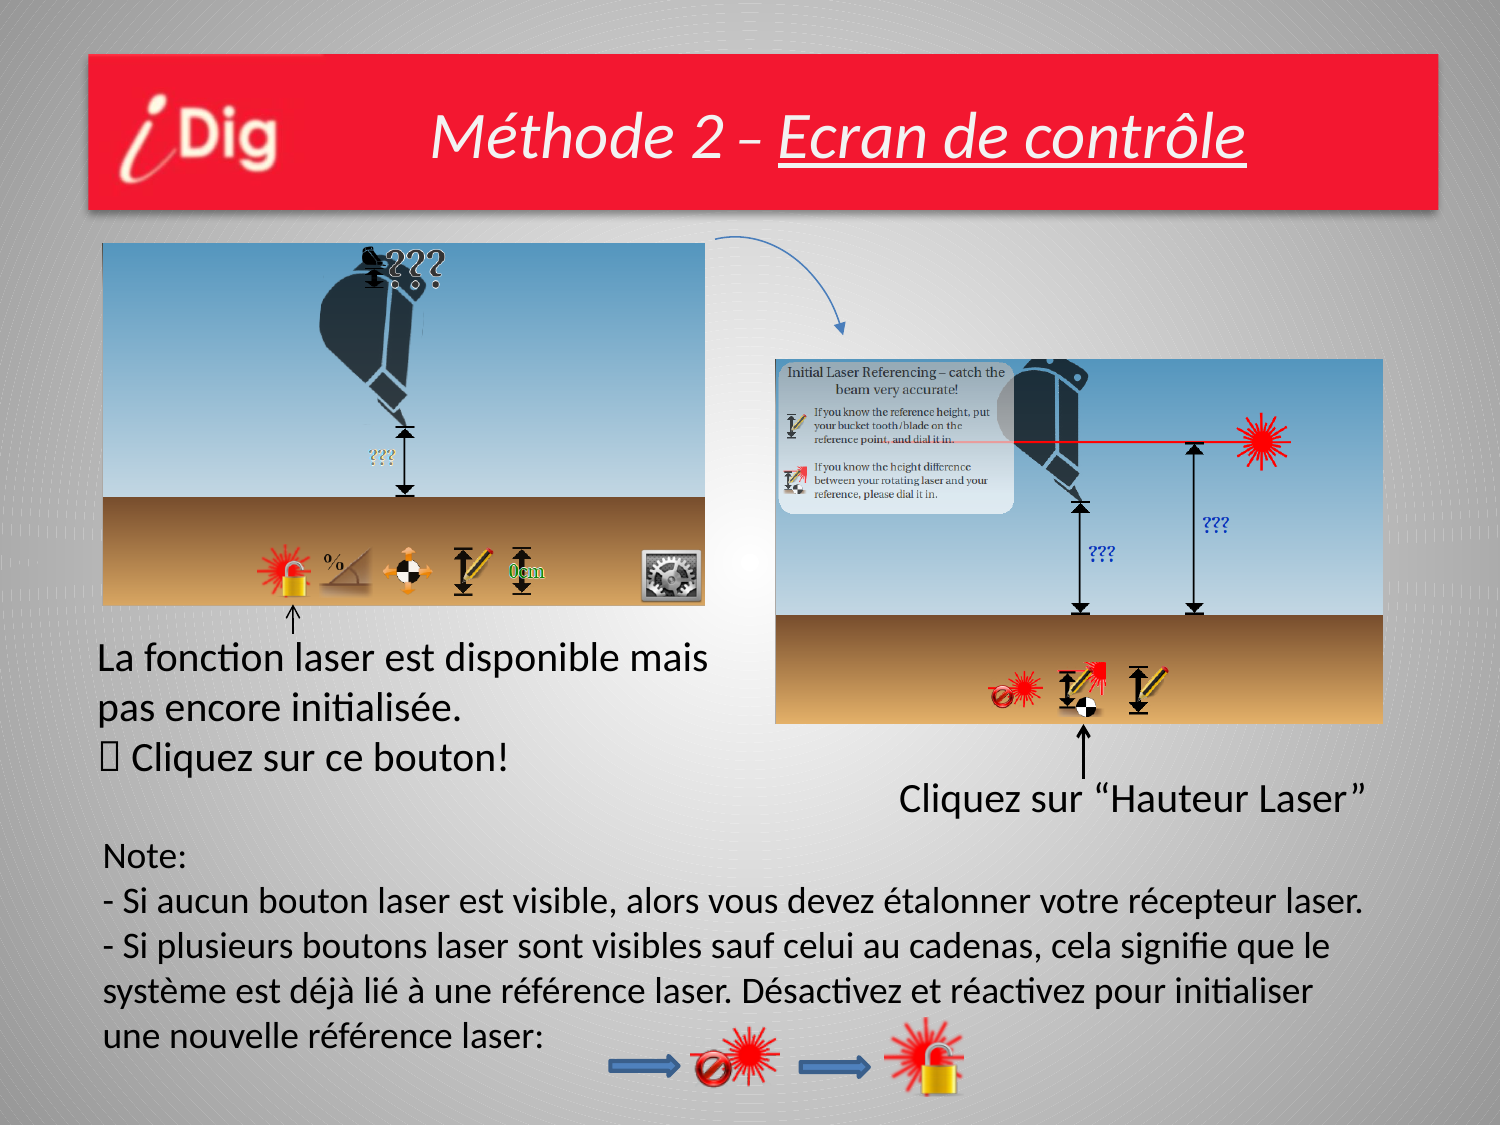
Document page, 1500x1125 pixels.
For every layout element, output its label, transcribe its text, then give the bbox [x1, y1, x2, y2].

picture [690, 1012, 780, 1102]
text_box [714, 236, 846, 360]
text_box Méthode 2 – Ecran de contrôle [88, 54, 1439, 210]
text_box Note: - Si aucun bouton laser est visible, alors vous devez étalonner votre récepteur laser. - Si plusieurs boutons laser sont visibles sauf celui au cadenas, cela signifie que le système est déjà lié à une référence laser. Désactivez et réactivez pour initialiser une nouvelle référence laser: [87, 824, 1393, 1109]
picture [775, 359, 1383, 725]
text_box La fonction laser est disponible mais pas encore initialisée.  Cliquez sur ce bouton! [82, 622, 758, 788]
picture [884, 1017, 964, 1097]
picture [102, 243, 705, 606]
text_box Cliquez sur “Hauteur Laser” [884, 762, 1412, 828]
